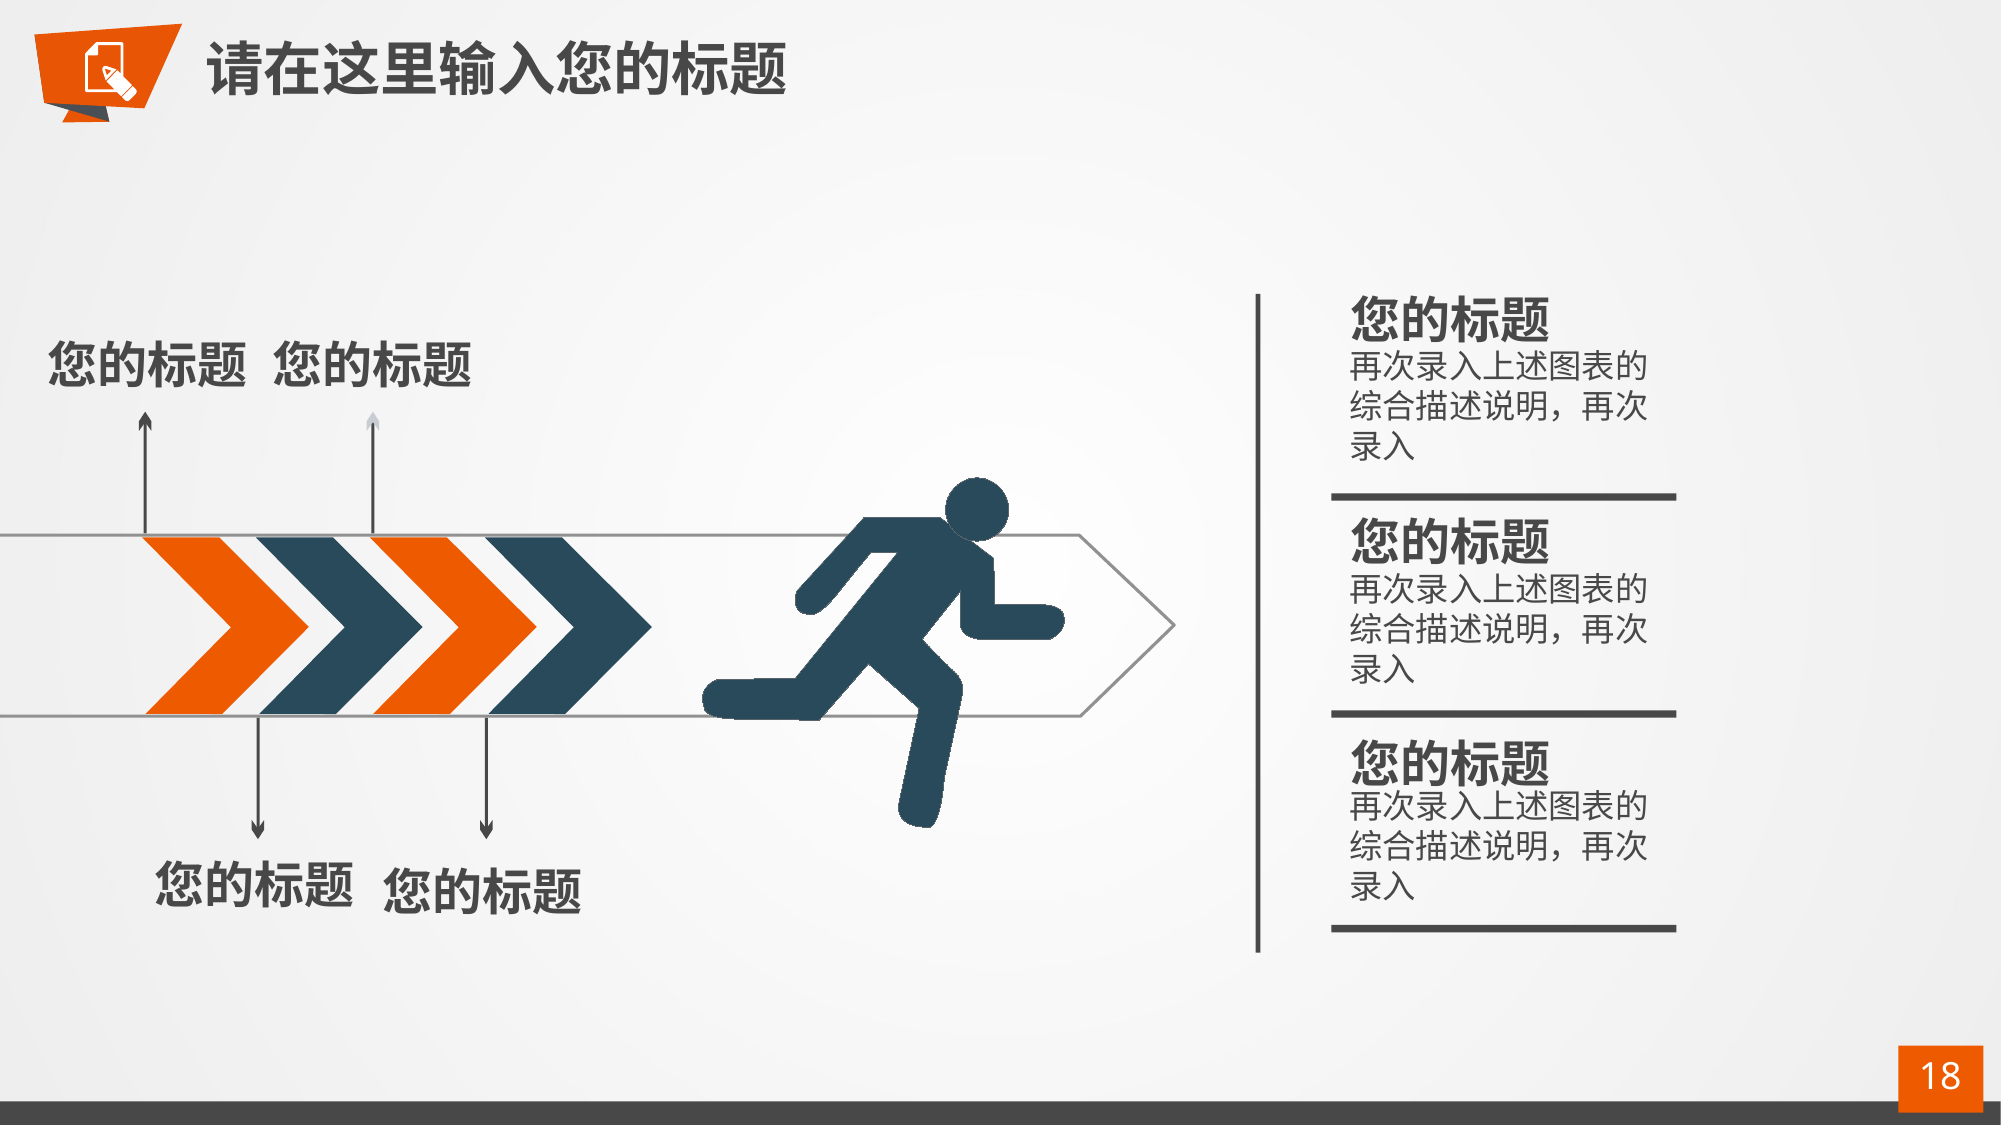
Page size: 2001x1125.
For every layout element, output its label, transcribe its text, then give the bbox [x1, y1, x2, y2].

text_box [48, 104, 110, 122]
text_box [1255, 293, 1261, 953]
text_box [1334, 281, 1676, 915]
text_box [0, 477, 1175, 837]
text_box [31, 326, 256, 477]
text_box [138, 837, 366, 922]
text_box [85, 42, 137, 102]
text_box 请在这里输入您的标题 [191, 24, 1019, 110]
text_box [34, 23, 183, 109]
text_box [366, 837, 599, 929]
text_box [256, 326, 489, 477]
picture [0, 0, 2001, 1101]
text_box [1331, 924, 1677, 933]
text_box [62, 110, 107, 123]
